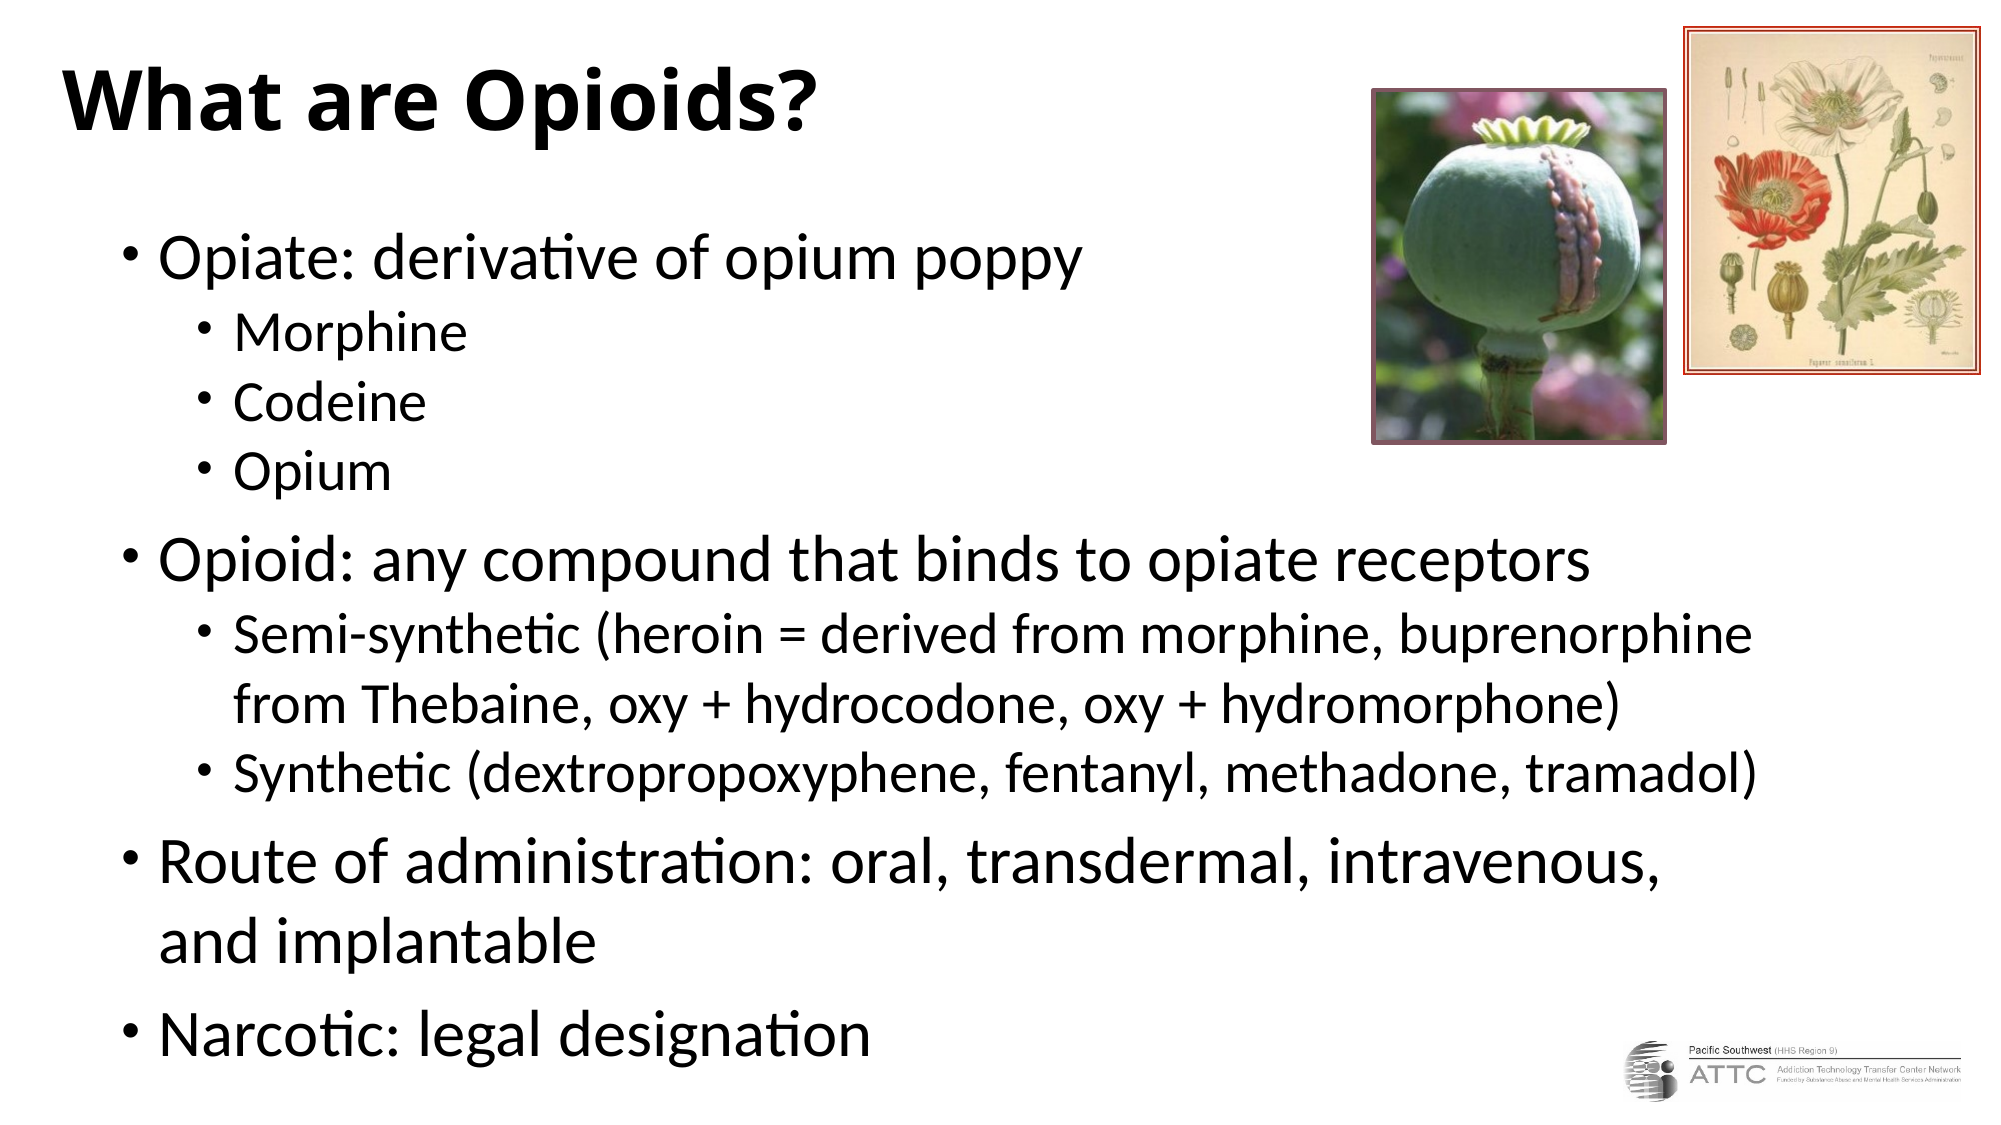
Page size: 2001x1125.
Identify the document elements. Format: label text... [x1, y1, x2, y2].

list Opiate: derivative of opium poppy Morphine Codeine Opium Opioid: any compound that binds to opiate receptors Semi-synthetic (heroin = derived from morphine, buprenorphine from Thebaine, oxy + hydrocodone, oxy + hydromorphone) Synthetic (dextropropoxyphene, fentanyl, methadone, tramadol) Route of administration: oral, transdermal, intravenous, and implantable Narcotic: legal designation [106, 205, 1793, 1102]
picture [1375, 92, 1663, 441]
title What are Opioids? [47, 26, 1683, 181]
picture [1623, 1041, 1961, 1102]
picture [1683, 26, 1981, 375]
